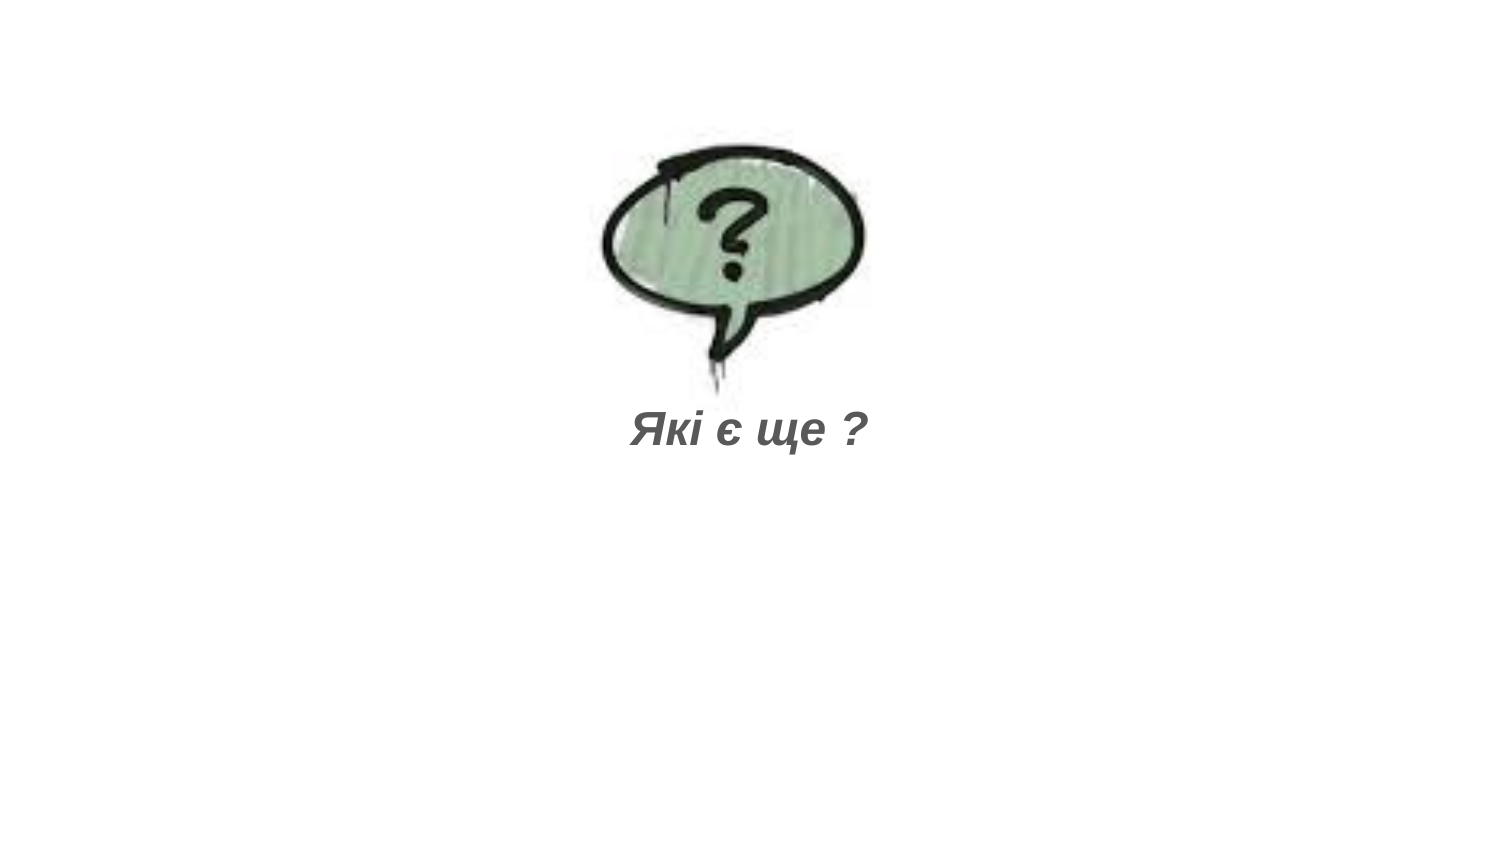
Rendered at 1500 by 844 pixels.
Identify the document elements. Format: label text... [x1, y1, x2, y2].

list Які є ще ? [51, 141, 1449, 703]
picture [253, 0, 1220, 541]
